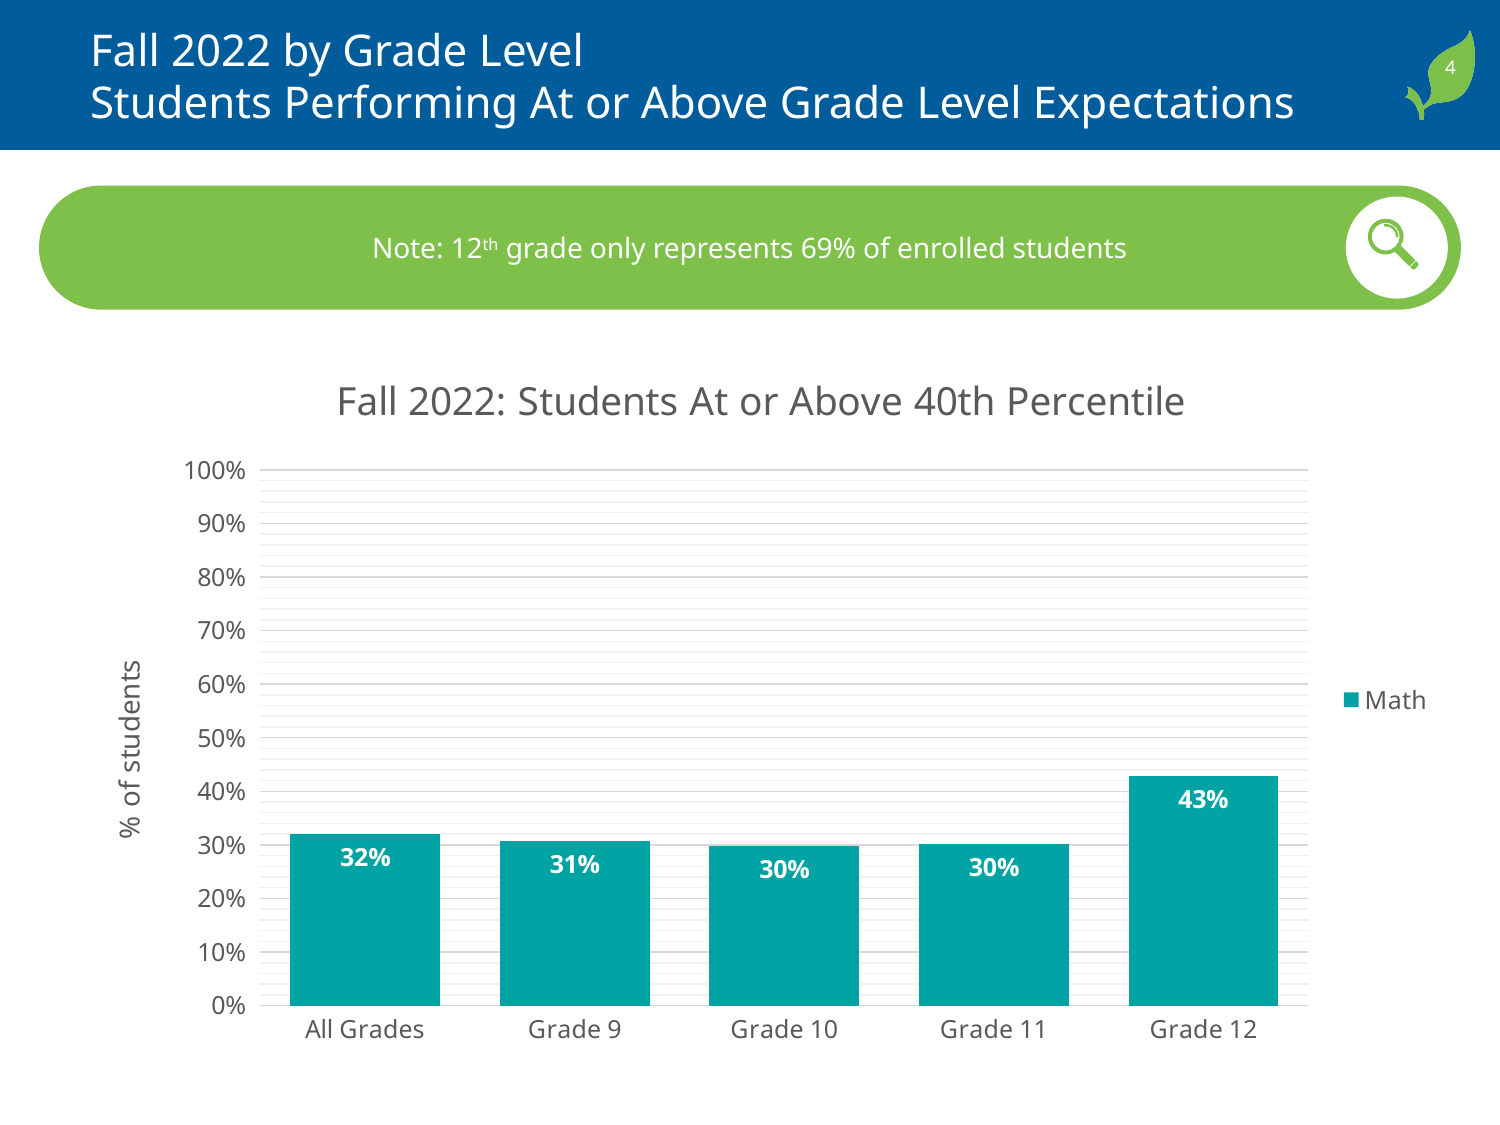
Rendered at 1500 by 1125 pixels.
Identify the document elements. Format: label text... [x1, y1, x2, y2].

text_box [1365, 216, 1421, 272]
chart [74, 339, 1449, 1061]
text_box Note: 12th grade only represents 69% of enrolled students [36, 183, 1464, 312]
title Fall 2022 by Grade Level Students Performing At or Above Grade Level Expectations [75, 0, 1412, 150]
picture [1412, 30, 1475, 120]
text_box [1343, 194, 1450, 301]
